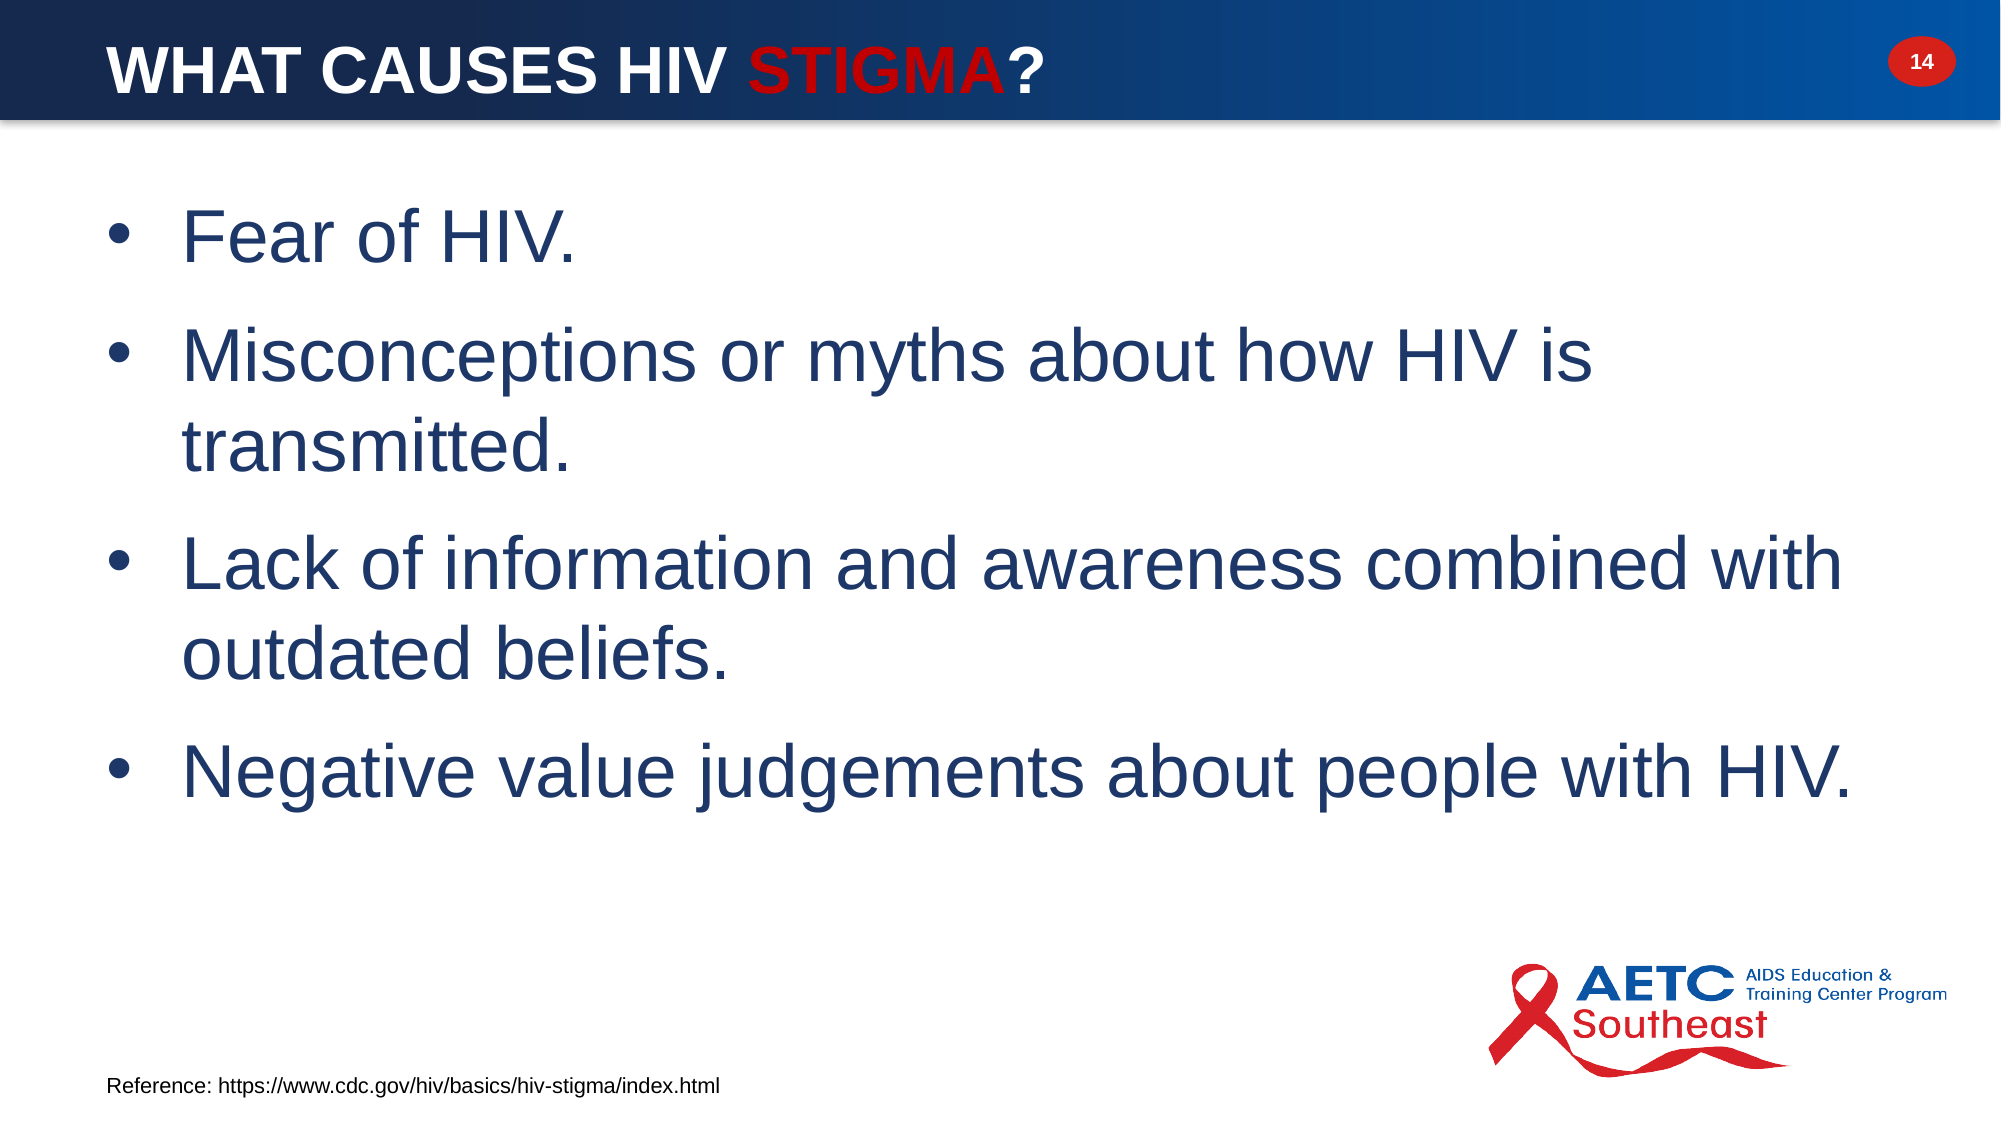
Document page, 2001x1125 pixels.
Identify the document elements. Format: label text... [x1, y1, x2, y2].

footer Reference: https://www.cdc.gov/hiv/basics/hiv-stigma/index.html [91, 1064, 867, 1109]
title What Causes HIV Stigma? [91, 16, 1846, 118]
picture [1477, 941, 1957, 1089]
list Fear of HIV. Misconceptions or myths about how HIV is transmitted. Lack of information and awareness combined with outdated beliefs. Negative value judgements about people with HIV. [91, 180, 1943, 997]
